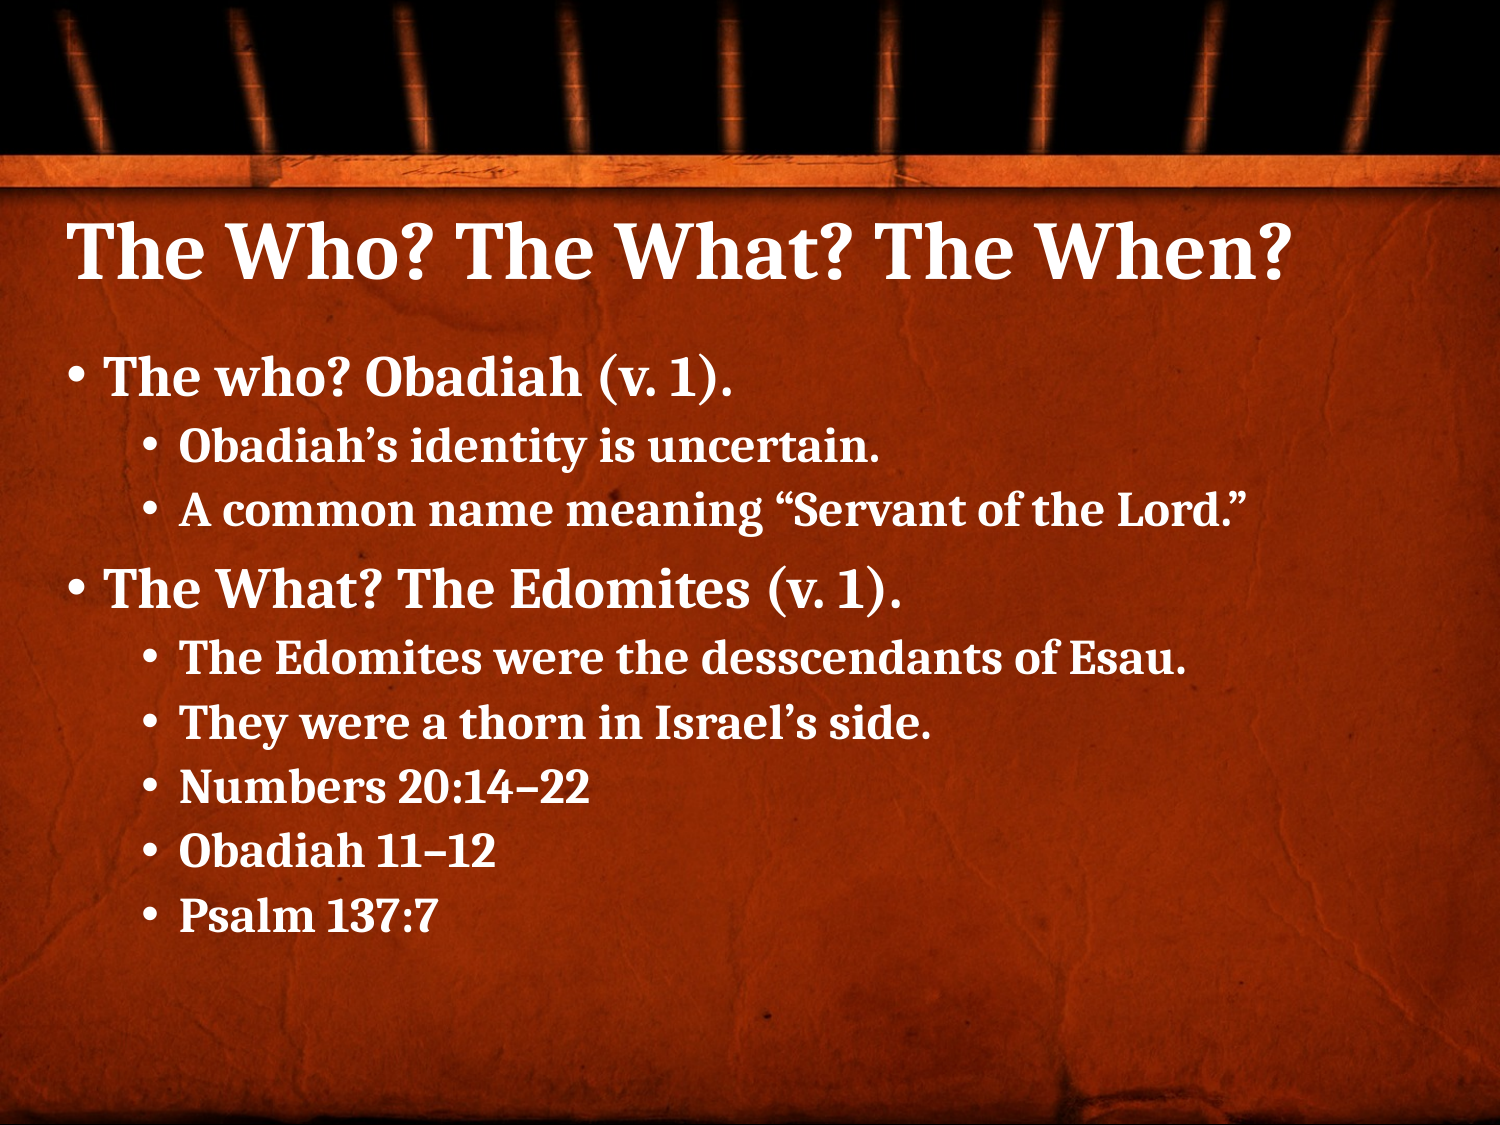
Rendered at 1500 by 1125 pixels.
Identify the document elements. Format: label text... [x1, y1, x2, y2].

list The who? Obadiah (v. 1). Obadiah’s identity is uncertain. A common name meaning “Servant of the Lord.” The What? The Edomites (v. 1). The Edomites were the desscendants of Esau. They were a thorn in Israel’s side. Numbers 20:14–22 Obadiah 11–12 Psalm 137:7 [51, 338, 1447, 1014]
picture [0, 0, 1500, 1124]
title The Who? The What? The When? [51, 188, 1447, 317]
